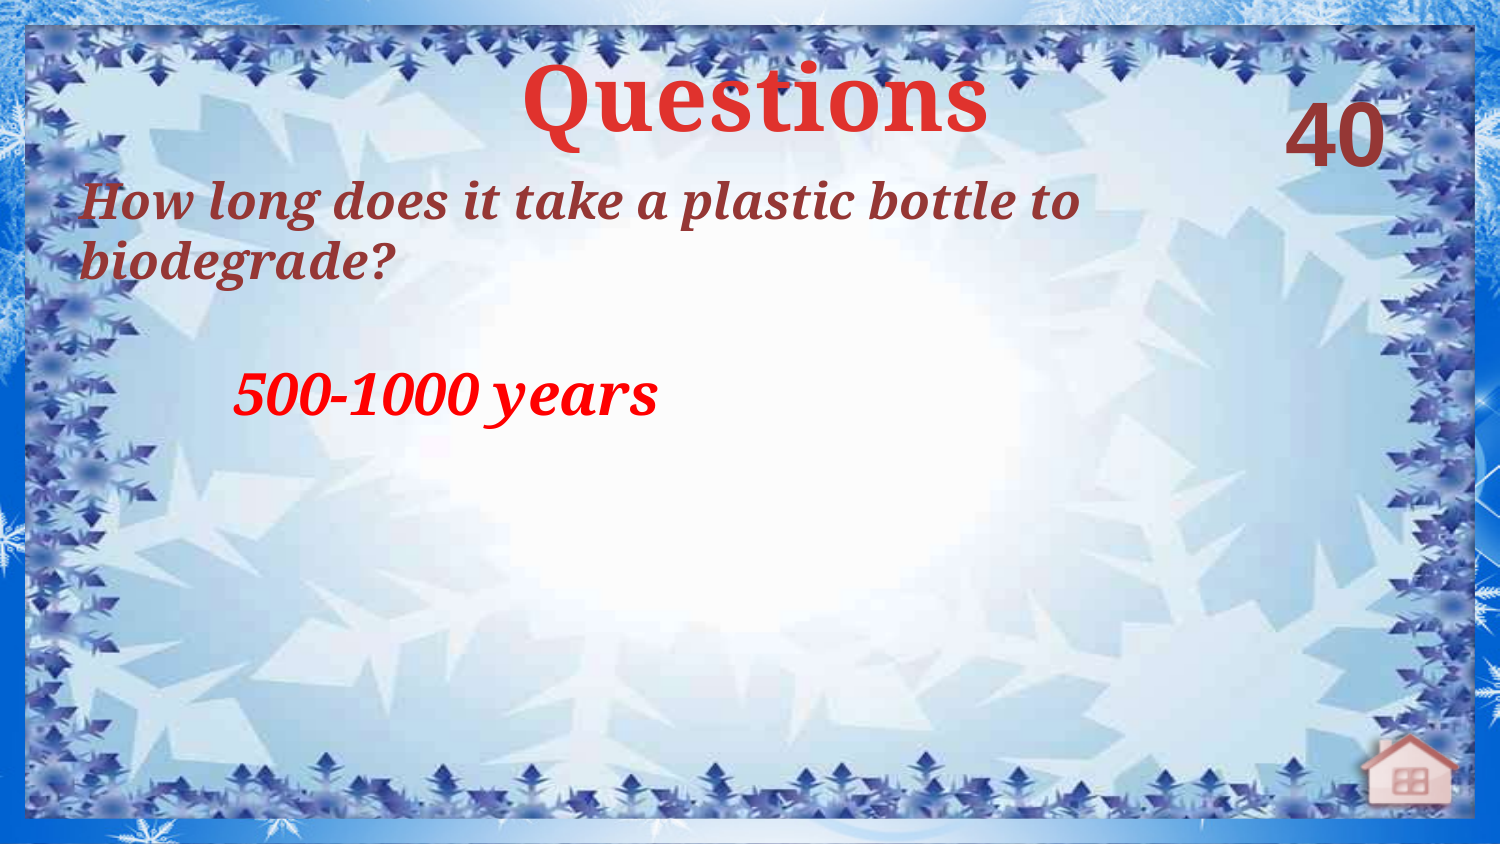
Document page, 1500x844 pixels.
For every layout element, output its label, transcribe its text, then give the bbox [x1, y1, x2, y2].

text_box 500-1000 years [218, 350, 833, 435]
text_box 40 [1266, 67, 1407, 193]
picture [0, 0, 1500, 844]
text_box Questions [419, 32, 1093, 157]
text_box How long does it take a plastic bottle to biodegrade? [64, 161, 1329, 297]
